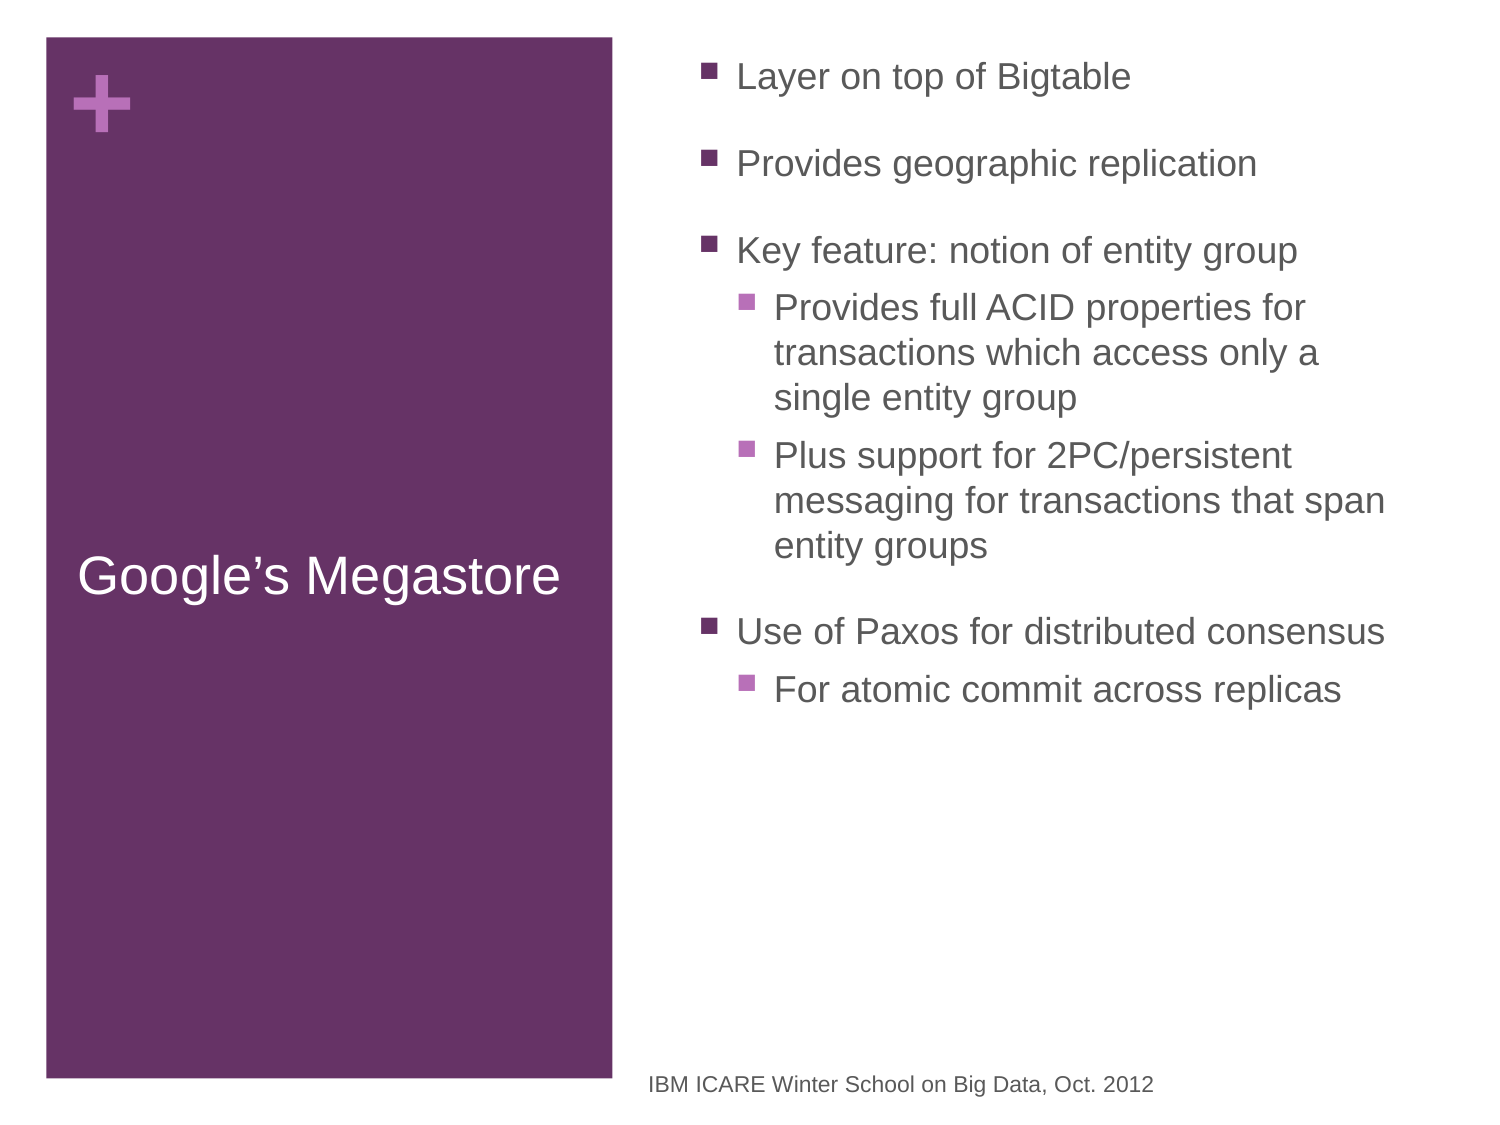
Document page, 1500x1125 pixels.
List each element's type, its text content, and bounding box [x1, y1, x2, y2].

list Layer on top of Bigtable Provides geographic replication Key feature: notion of entity group Provides full ACID properties for transactions which access only a single entity group Plus support for 2PC/persistent messaging for transactions that span entity groups Use of Paxos for distributed consensus For atomic commit across replicas [683, 44, 1438, 1005]
footer IBM ICARE Winter School on Big Data, Oct. 2012 [633, 1053, 1178, 1114]
title Google’s Megastore [62, 421, 597, 613]
